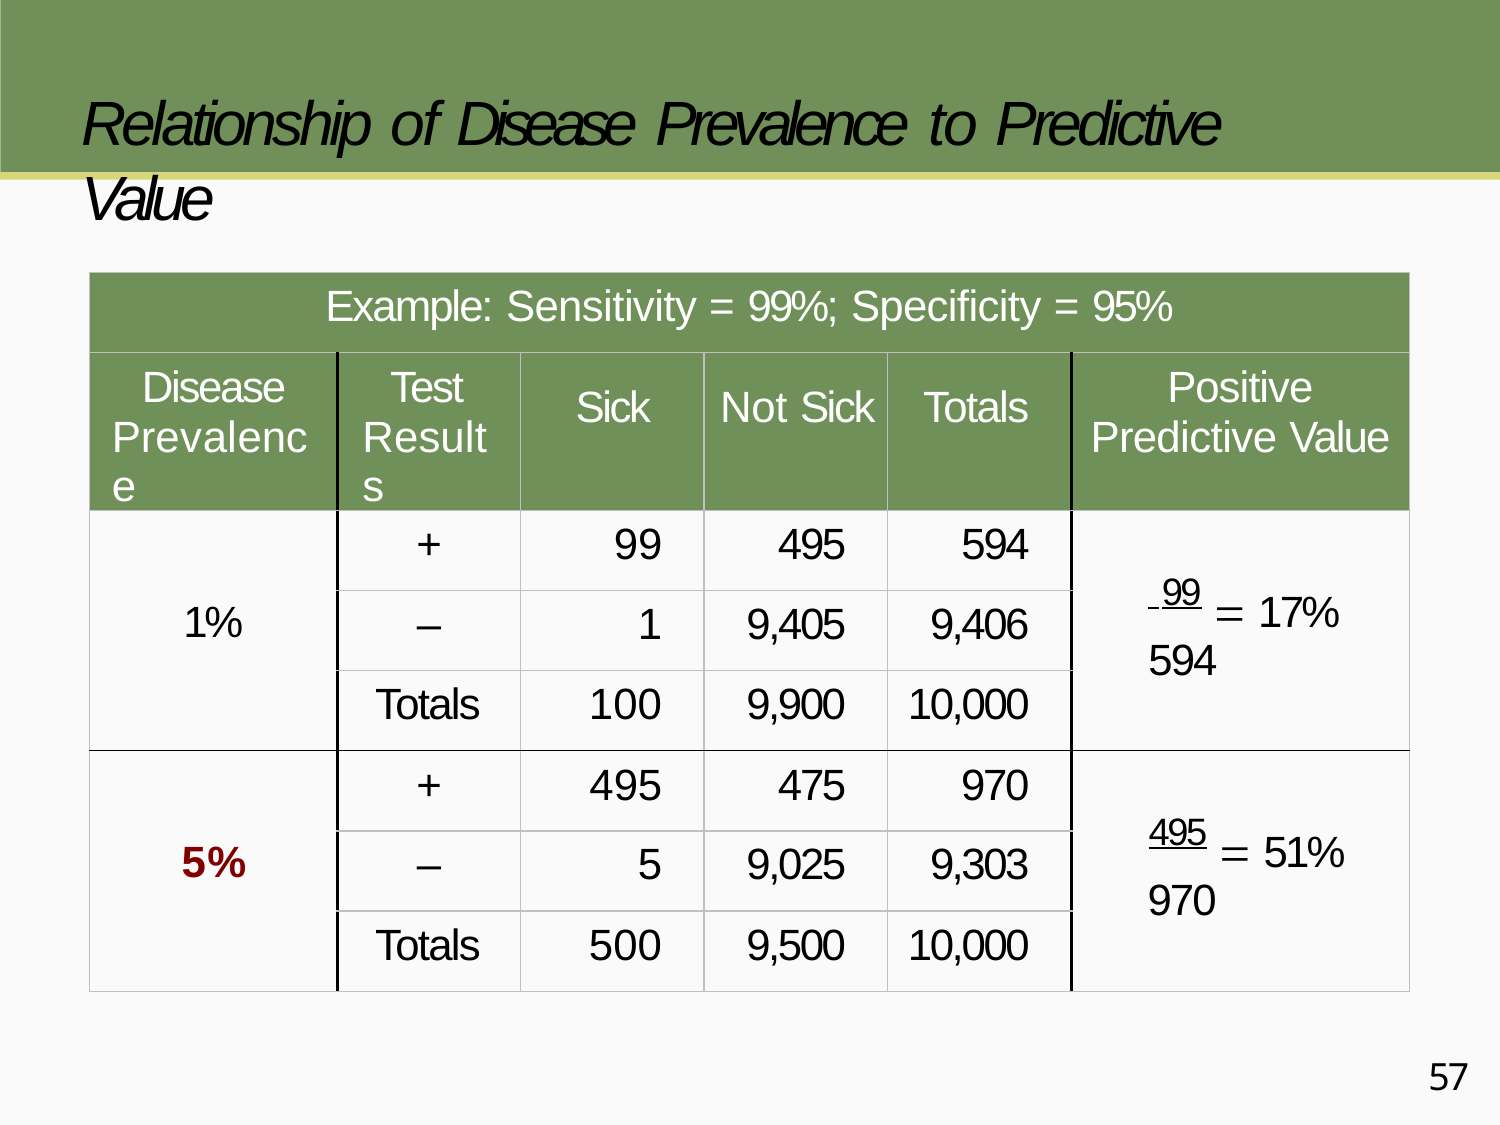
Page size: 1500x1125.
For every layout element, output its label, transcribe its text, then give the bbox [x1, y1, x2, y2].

table_cell 495  51% 970 [1073, 751, 1409, 991]
table_cell 9,500 [705, 912, 887, 991]
table_cell – [339, 832, 520, 910]
table_cell 9,900 [705, 671, 887, 750]
table_cell + [339, 751, 520, 830]
table_cell + [339, 511, 520, 590]
table_cell 594 [888, 511, 1070, 590]
table_cell 495 [705, 511, 887, 590]
table_cell 5% [90, 751, 336, 991]
table_cell 5 [521, 832, 703, 910]
table_cell Disease Prevalence [90, 353, 336, 510]
table_cell 9,405 [705, 591, 887, 670]
table_cell 99  17% 594 [1073, 511, 1409, 750]
title Relationship of Disease Prevalence to Predictive Value [79, 81, 1312, 272]
table_cell Test Results [339, 353, 520, 510]
table_cell Totals [888, 353, 1070, 510]
table_cell 1 [521, 591, 703, 670]
table_cell 99 [521, 511, 703, 590]
table_cell 9,025 [705, 832, 887, 910]
table_cell Not Sick [705, 353, 887, 510]
table_cell Totals [339, 671, 520, 750]
table_header Example: Sensitivity = 99%; Specificity = 95% [90, 273, 1409, 352]
table_cell 495 [521, 751, 703, 830]
table_cell 9,303 [888, 832, 1070, 910]
table_cell 1% [90, 511, 336, 750]
table_cell 9,406 [888, 591, 1070, 670]
table_cell 500 [521, 912, 703, 991]
table_cell – [339, 591, 520, 670]
table_cell 100 [521, 671, 703, 750]
table_cell 970 [888, 751, 1070, 830]
table_cell 10,000 [888, 912, 1070, 991]
table_cell Sick [521, 353, 703, 510]
table_cell Positive Predictive Value [1073, 353, 1409, 510]
table_cell 475 [705, 751, 887, 830]
slide_number 57 [1422, 1061, 1471, 1125]
table_cell 10,000 [888, 671, 1070, 750]
table_cell Totals [339, 912, 520, 991]
